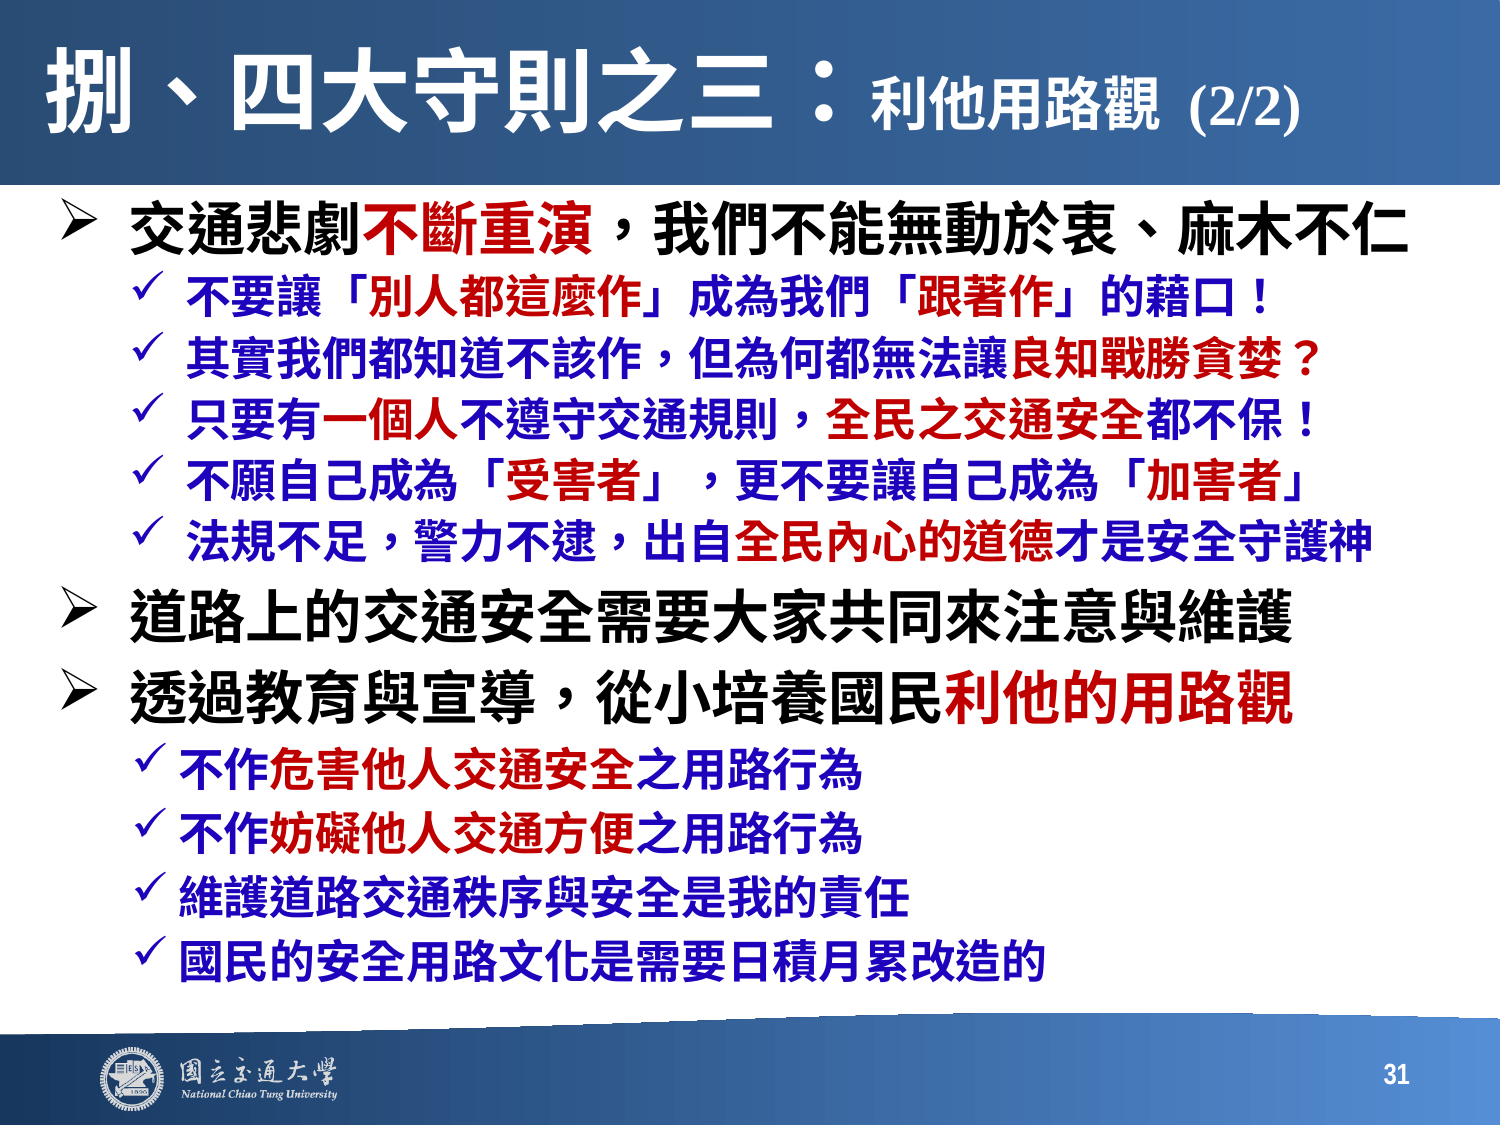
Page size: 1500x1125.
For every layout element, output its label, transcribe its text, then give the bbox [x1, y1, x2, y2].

title 捌、四大守則之三：利他用路觀 (2/2) [29, 0, 1495, 178]
list 交通悲劇不斷重演，我們不能無動於衷、麻木不仁 不要讓「別人都這麼作」成為我們「跟著作」的藉口！ 其實我們都知道不該作，但為何都無法讓良知戰勝貪婪？ 只要有一個人不遵守交通規則，全民之交通安全都不保！ 不願自己成為「受害者」，更不要讓自己成為「加害者」 法規不足，警力不逮，出自全民內心的道德才是安全守護神 道路上的交通安全需要大家共同來注意與維護 透過教育與宣導，從小培養國民利他的用路觀 不作危害他人交通安全之用路行為 不作妨礙他人交通方便之用路行為 維護道路交通秩序與安全是我的責任 國民的安全用路文化是需要日積月累改造的 [41, 184, 1459, 1012]
slide_number 31 [1074, 1042, 1425, 1103]
